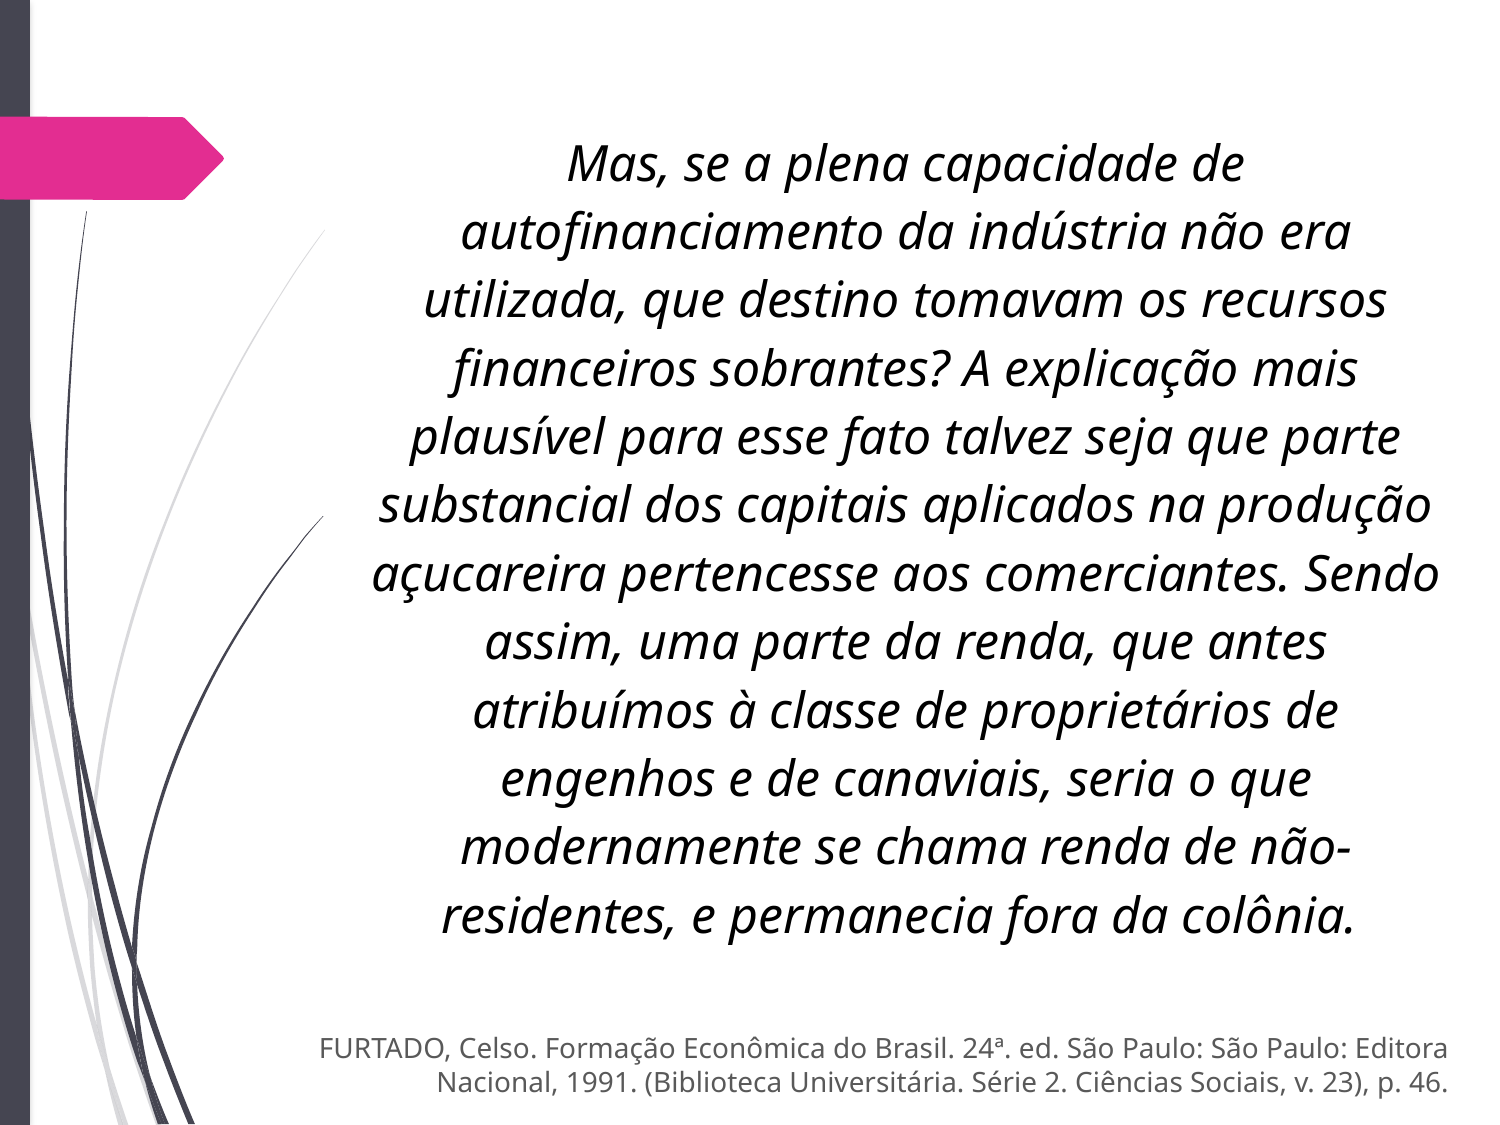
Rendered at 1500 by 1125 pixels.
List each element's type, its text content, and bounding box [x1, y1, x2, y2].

list FURTADO, Celso. Formação Econômica do Brasil. 24ª. ed. São Paulo: São Paulo: Editora Nacional, 1991. (Biblioteca Universitária. Série 2. Ciências Sociais, v. 23), p. 46. [222, 1023, 1465, 1106]
list Mas, se a plena capacidade de autofinanciamento da indústria não era utilizada, que destino tomavam os recursos financeiros sobrantes? A explicação mais plausível para esse fato talvez seja que parte substancial dos capitais aplicados na produção açucareira pertencesse aos comerciantes. Sendo assim, uma parte da renda, que antes atribuímos à classe de proprietários de engenhos e de canaviais, seria o que modernamente se chama renda de não-residentes, e permanecia fora da colônia. [348, 54, 1465, 1012]
